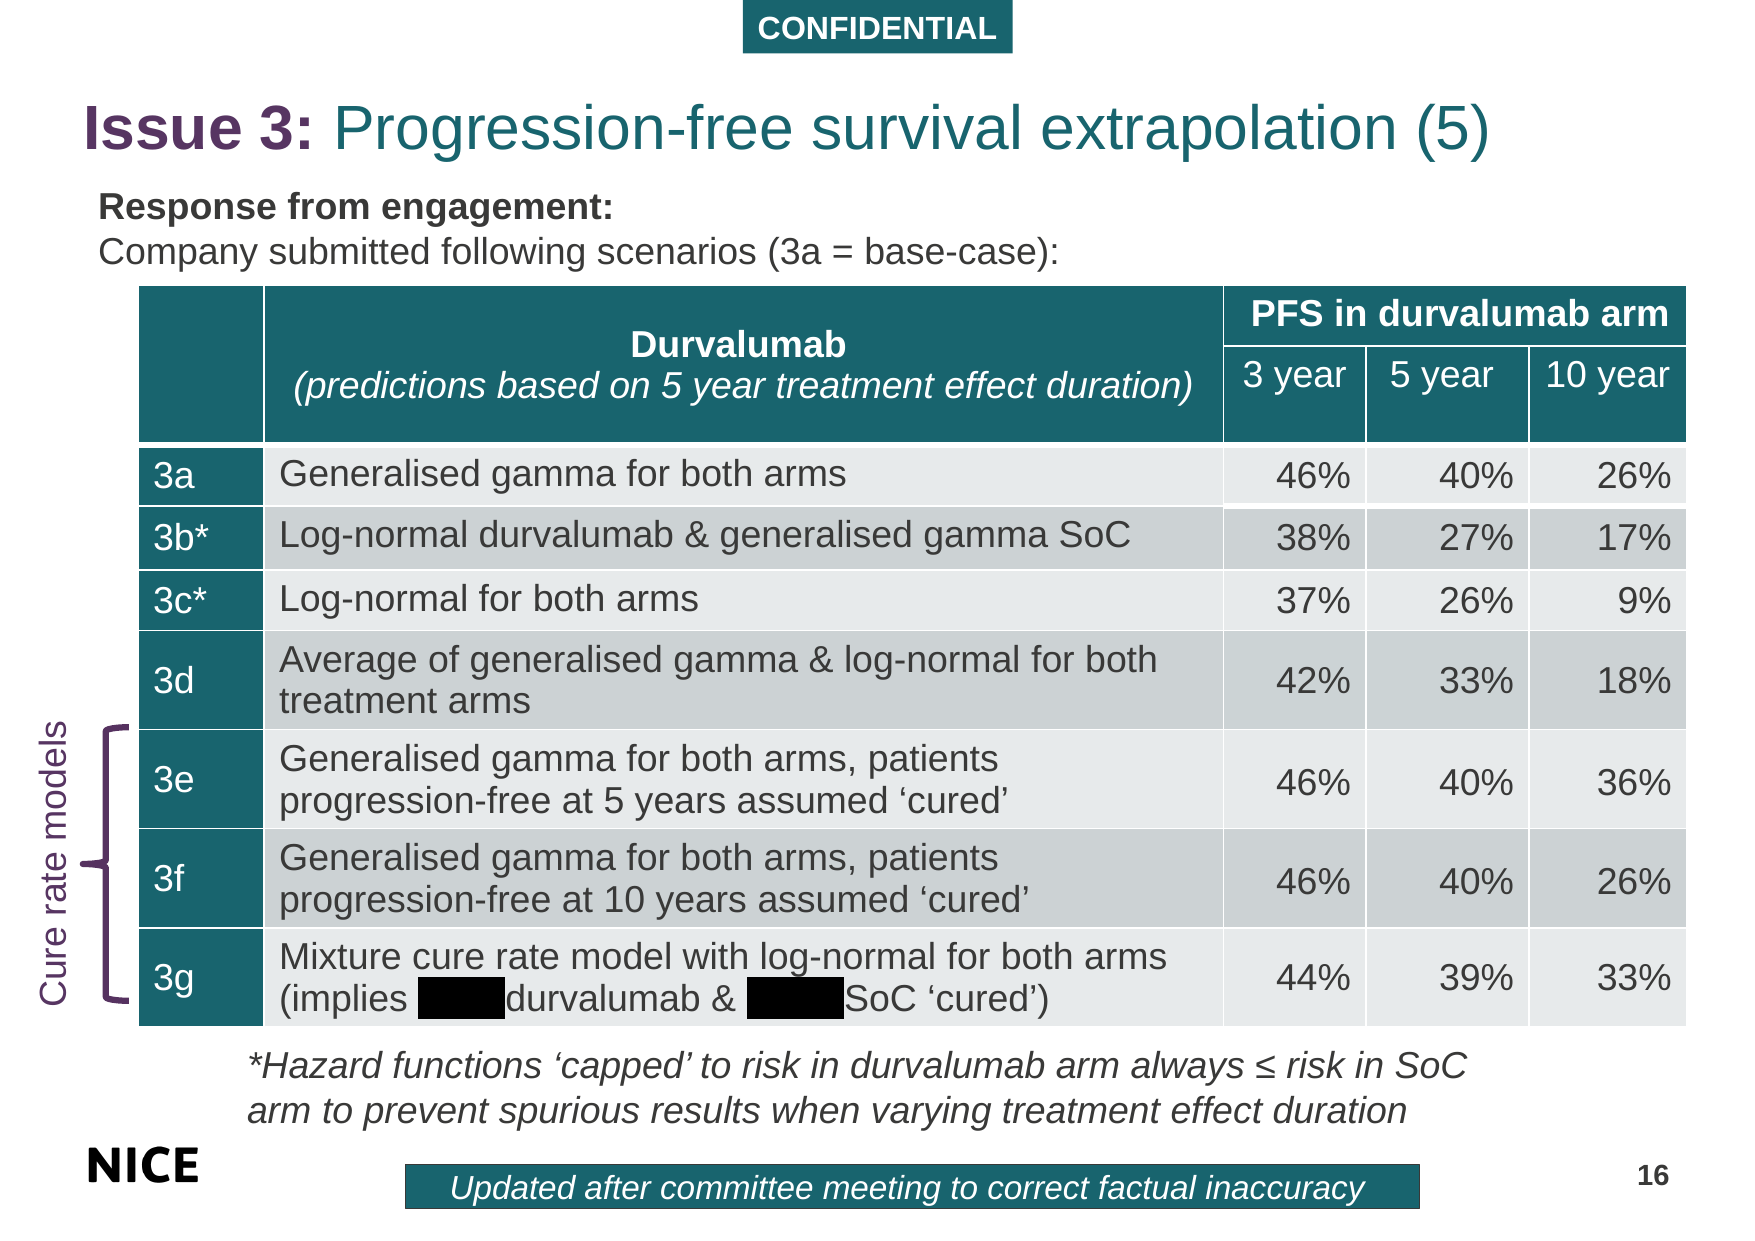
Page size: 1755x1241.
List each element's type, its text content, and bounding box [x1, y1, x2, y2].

table_cell Log-normal durvalumab & generalised gamma SoC [265, 507, 1223, 569]
table_cell 33% [1367, 631, 1528, 729]
table_cell 3c* [139, 571, 263, 630]
table_cell 46% [1224, 730, 1365, 828]
table_cell Average of generalised gamma & log-normal for both treatment arms [265, 631, 1223, 729]
table_cell Log-normal for both arms [265, 571, 1223, 630]
table_cell 37% [1224, 571, 1365, 630]
table_cell 40% [1367, 829, 1528, 927]
table_cell 3f [139, 829, 263, 927]
text_box Updated after committee meeting to correct factual inaccuracy [404, 1162, 1421, 1210]
table_cell 26% [1530, 829, 1686, 927]
table_cell 40% [1367, 448, 1528, 503]
table_cell 18% [1530, 631, 1686, 729]
table_cell 46% [1224, 829, 1365, 927]
slide_number 16 [1587, 1136, 1670, 1192]
table_cell 44% [1224, 929, 1365, 1026]
table_cell 38% [1224, 509, 1365, 569]
table_cell 26% [1367, 571, 1528, 630]
table_cell 46% [1224, 448, 1365, 503]
table_cell 36% [1530, 730, 1686, 828]
table_cell 40% [1367, 730, 1528, 828]
table_cell 39% [1367, 929, 1528, 1026]
table_cell 33% [1530, 929, 1686, 1026]
table_cell 26% [1530, 448, 1686, 503]
table_cell 10 year [1530, 347, 1686, 442]
title Issue 3: Progression-free survival extrapolation (5) [83, 74, 1670, 166]
table_cell 42% [1224, 631, 1365, 729]
table_cell 3d [139, 631, 263, 729]
table_cell Generalised gamma for both arms, patients progression-free at 10 years assumed ‘cured’ [265, 829, 1223, 927]
table_cell 3e [139, 730, 263, 828]
text_box *Hazard functions ‘capped’ to risk in durvalumab arm always ≤ risk in SoC arm to prevent spurious results when varying treatment effect duration [230, 1036, 1542, 1137]
picture [88, 1146, 198, 1183]
table_cell 27% [1367, 509, 1528, 569]
table_cell 3b* [139, 507, 263, 569]
table_cell Generalised gamma for both arms [265, 448, 1223, 505]
table_cell 3 year [1224, 347, 1365, 442]
table_cell 17% [1530, 509, 1686, 569]
table_cell 5 year [1367, 347, 1528, 442]
text_box Cure rate models [28, 683, 74, 1045]
table_header [139, 286, 263, 442]
text_box Response from engagement: Company submitted following scenarios (3a = base-case): [81, 166, 1672, 287]
table_cell Mixture cure rate model with log-normal for both arms (implies ******durvalumab & ****** SoC ‘cured’) [265, 929, 1223, 1026]
table_header Durvalumab (predictions based on 5 year treatment effect duration) [265, 286, 1223, 442]
table_cell 3a [139, 448, 263, 505]
table_header PFS in durvalumab arm [1224, 286, 1686, 345]
table_cell Generalised gamma for both arms, patients progression-free at 5 years assumed ‘cured’ [265, 730, 1223, 828]
table_cell 3g [139, 929, 263, 1026]
table_cell 9% [1530, 571, 1686, 630]
text_box [82, 726, 129, 1002]
